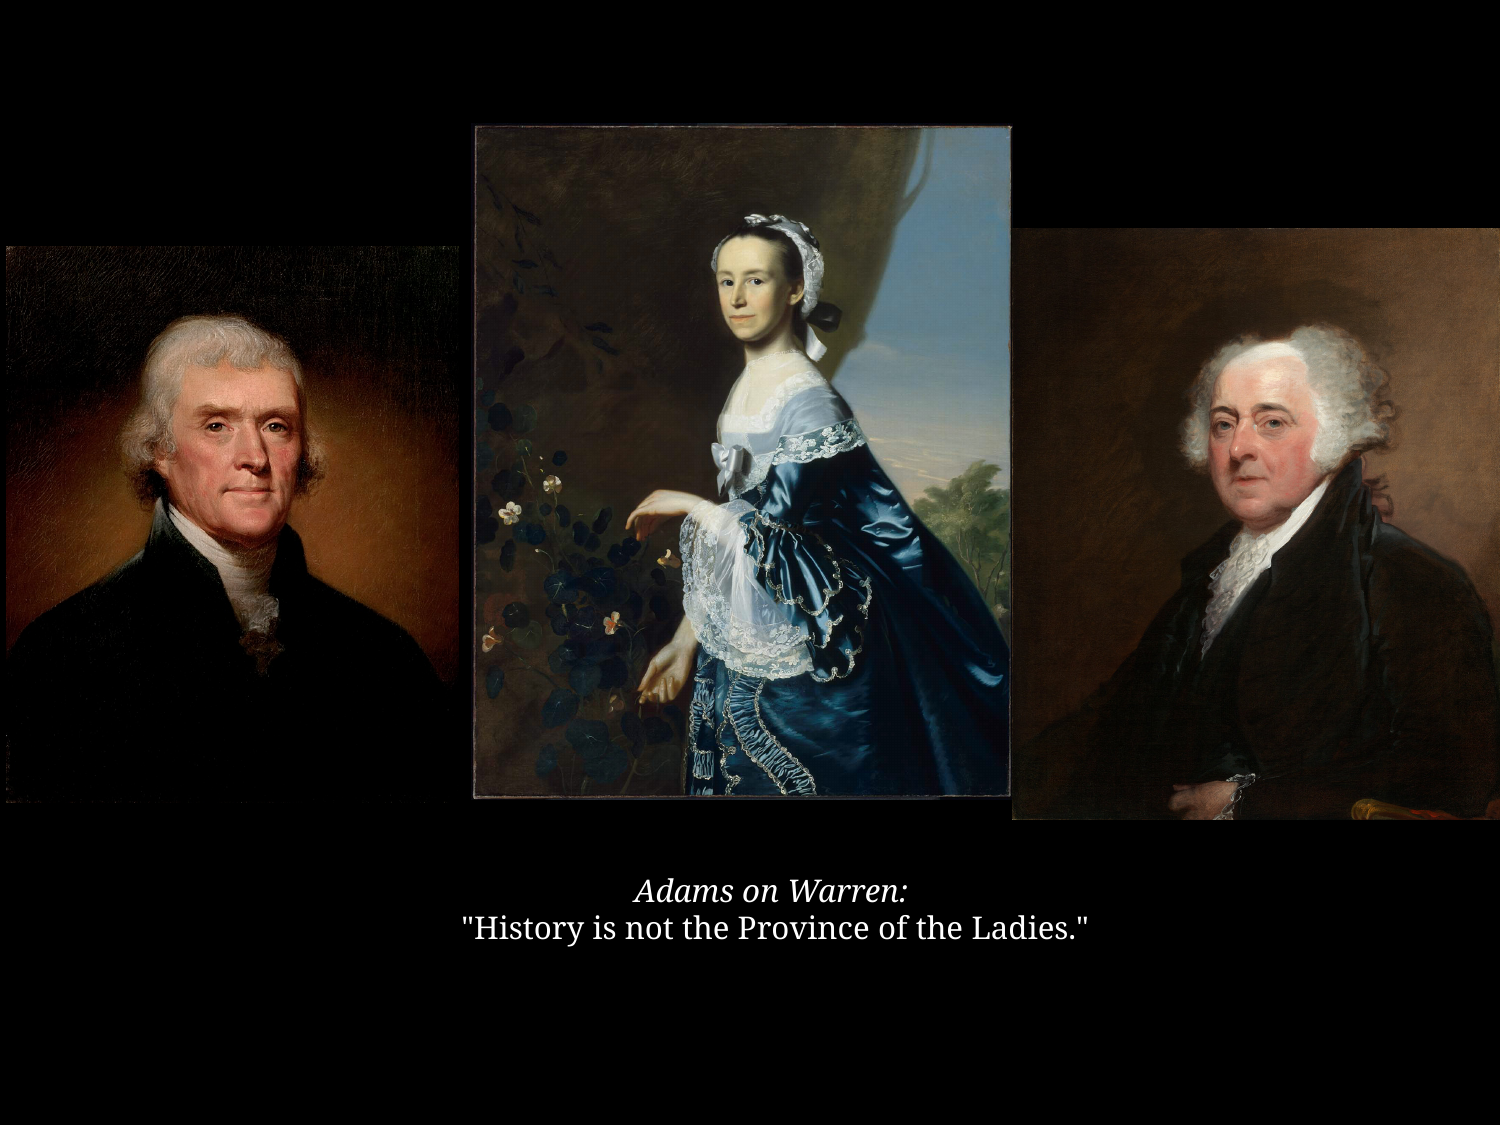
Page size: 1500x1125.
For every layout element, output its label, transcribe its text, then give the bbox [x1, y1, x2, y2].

picture [471, 123, 1500, 820]
picture [6, 246, 459, 803]
text_box Adams on Warren: "History is not the Province of the Ladies." [42, 826, 1500, 954]
